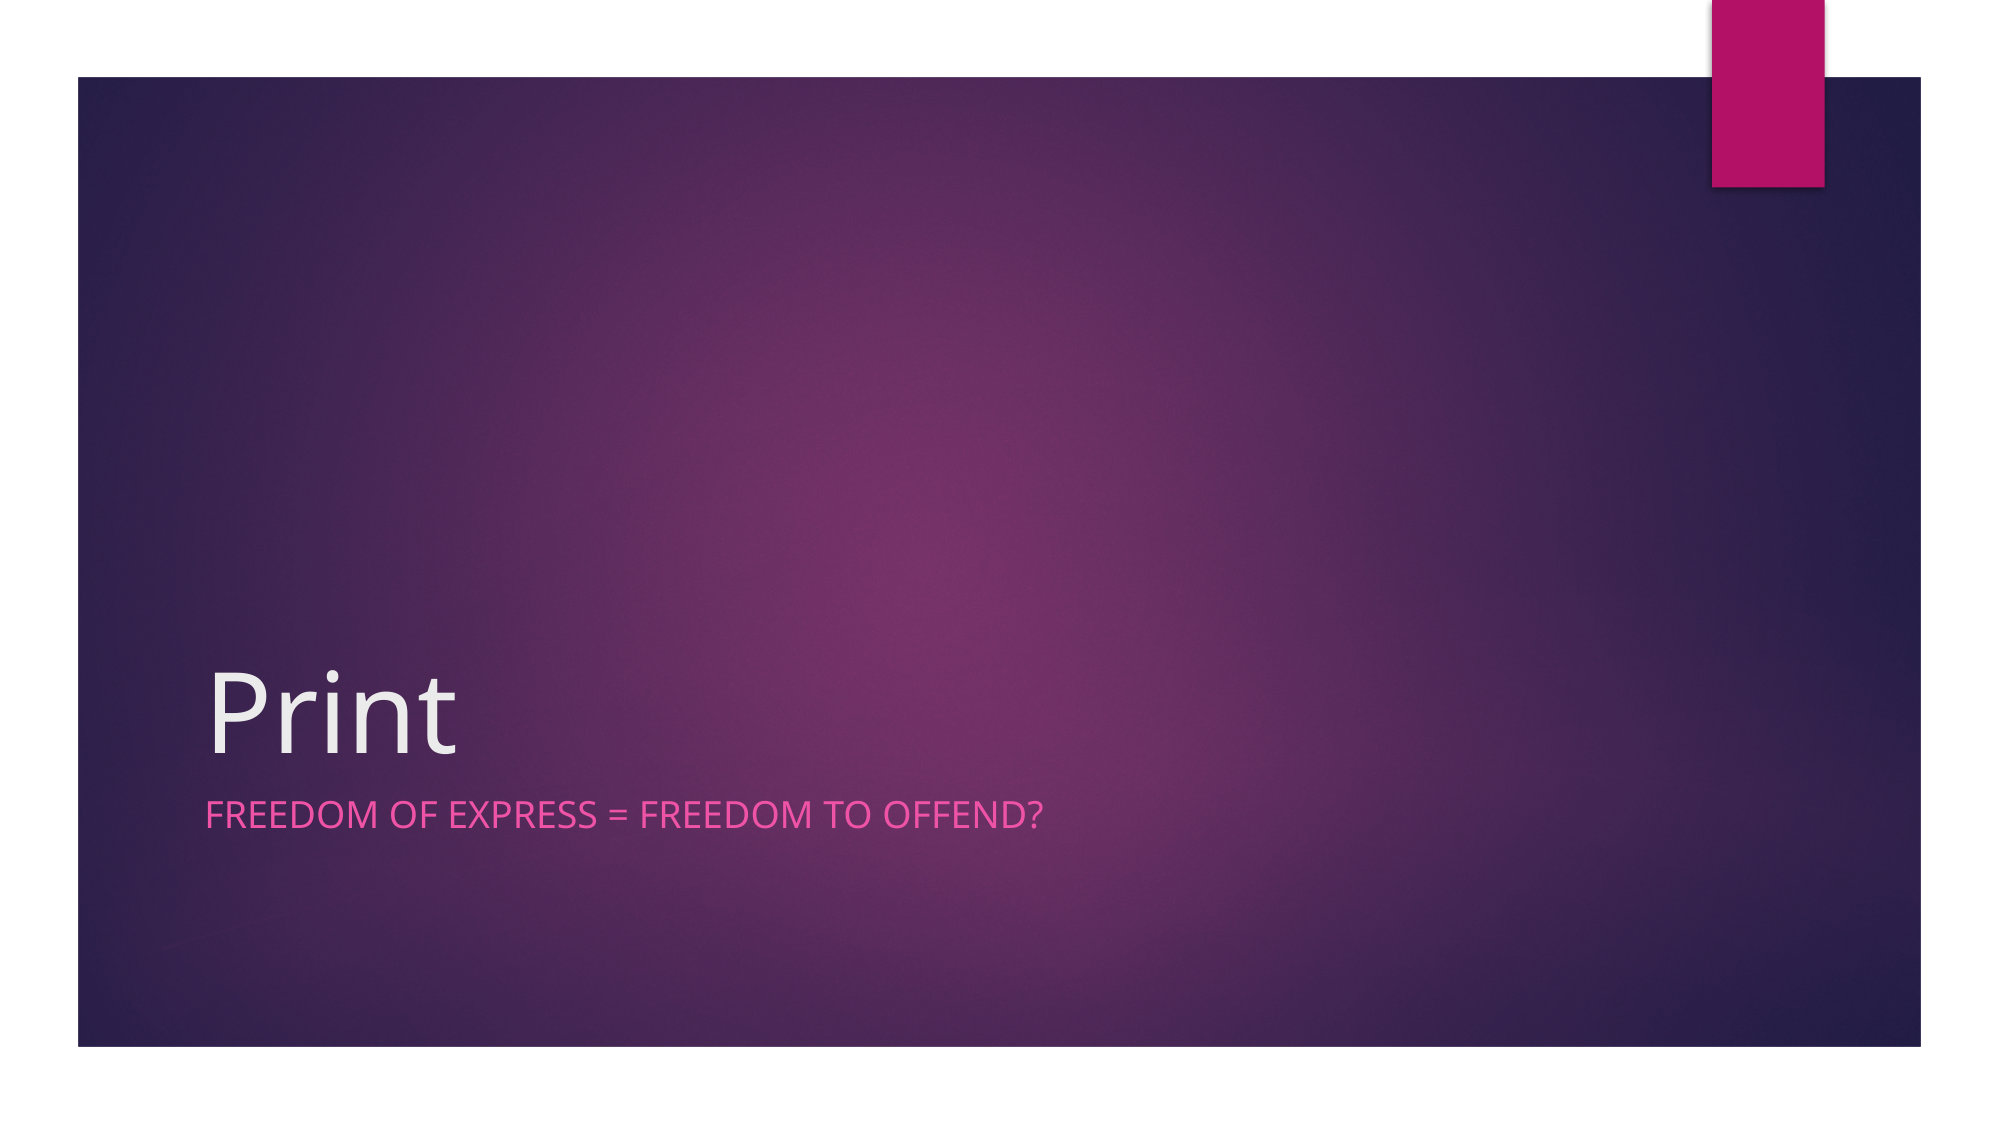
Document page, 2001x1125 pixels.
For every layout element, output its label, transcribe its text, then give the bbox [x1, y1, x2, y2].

title Print [189, 344, 1638, 783]
subtitle FREEDOM OF EXPRESS = FREEDOM TO OFFEND? [189, 783, 1638, 925]
